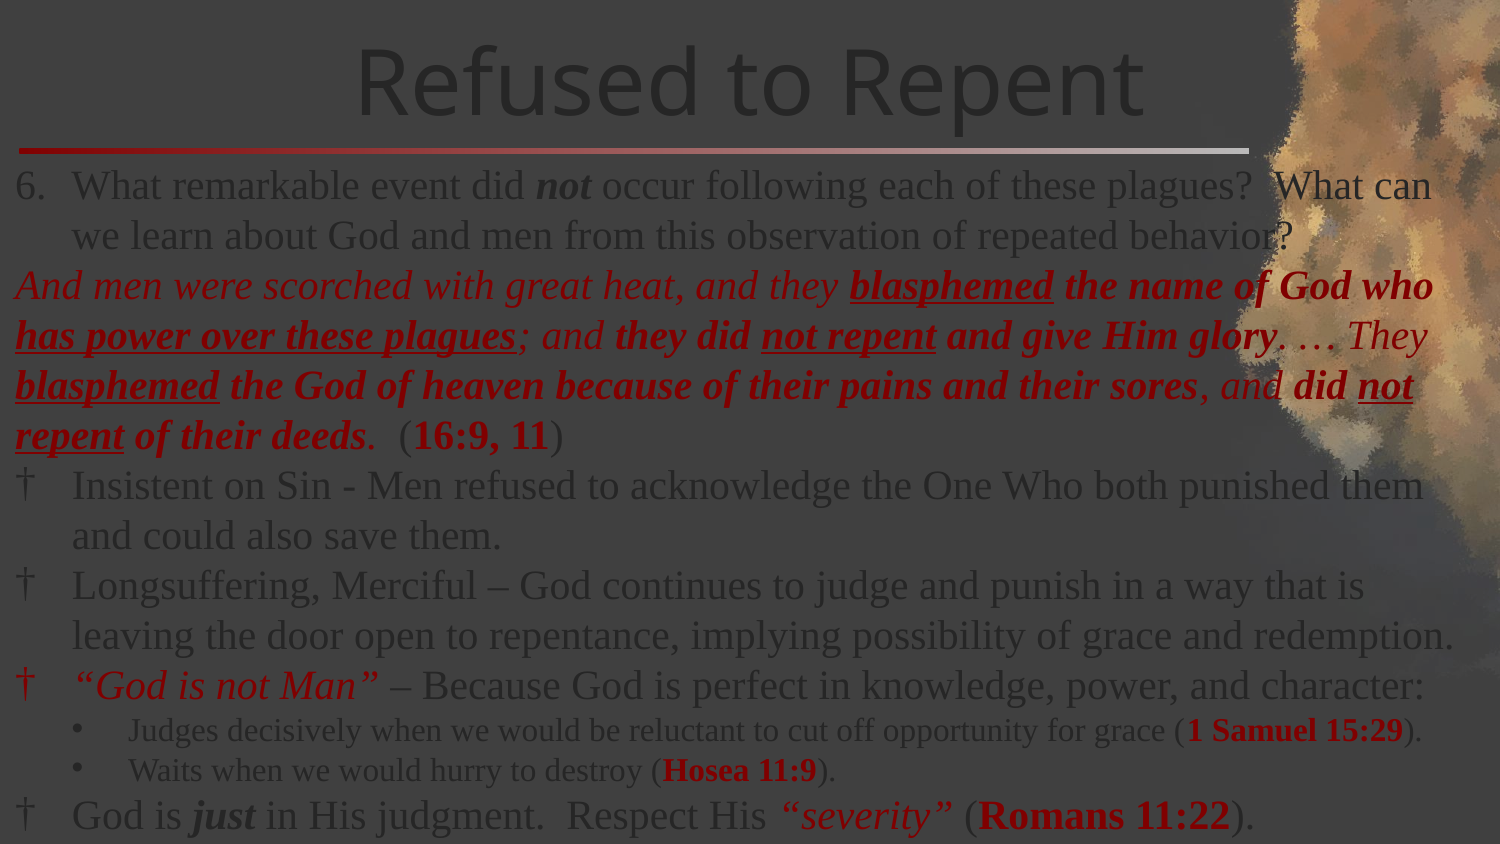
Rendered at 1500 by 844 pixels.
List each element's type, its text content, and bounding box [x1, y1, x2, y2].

title Refused to Repent [7, 7, 1493, 150]
list What remarkable event did not occur following each of these plagues? What can we learn about God and men from this observation of repeated behavior? And men were scorched with great heat, and they blasphemed the name of God who has power over these plagues; and they did not repent and give Him glory. … They blasphemed the God of heaven because of their pains and their sores, and did not repent of their deeds. (16:9, 11) Insistent on Sin - Men refused to acknowledge the One Who both punished them and could also save them. Longsuffering, Merciful – God continues to judge and punish in a way that is leaving the door open to repentance, implying possibility of grace and redemption. “God is not Man” – Because God is perfect in knowledge, power, and character: Judges decisively when we would be reluctant to cut off opportunity for grace (1 Samuel 15:29). Waits when we would hurry to destroy (Hosea 11:9). God is just in His judgment. Respect His “severity” (Romans 11:22). [7, 150, 1493, 830]
